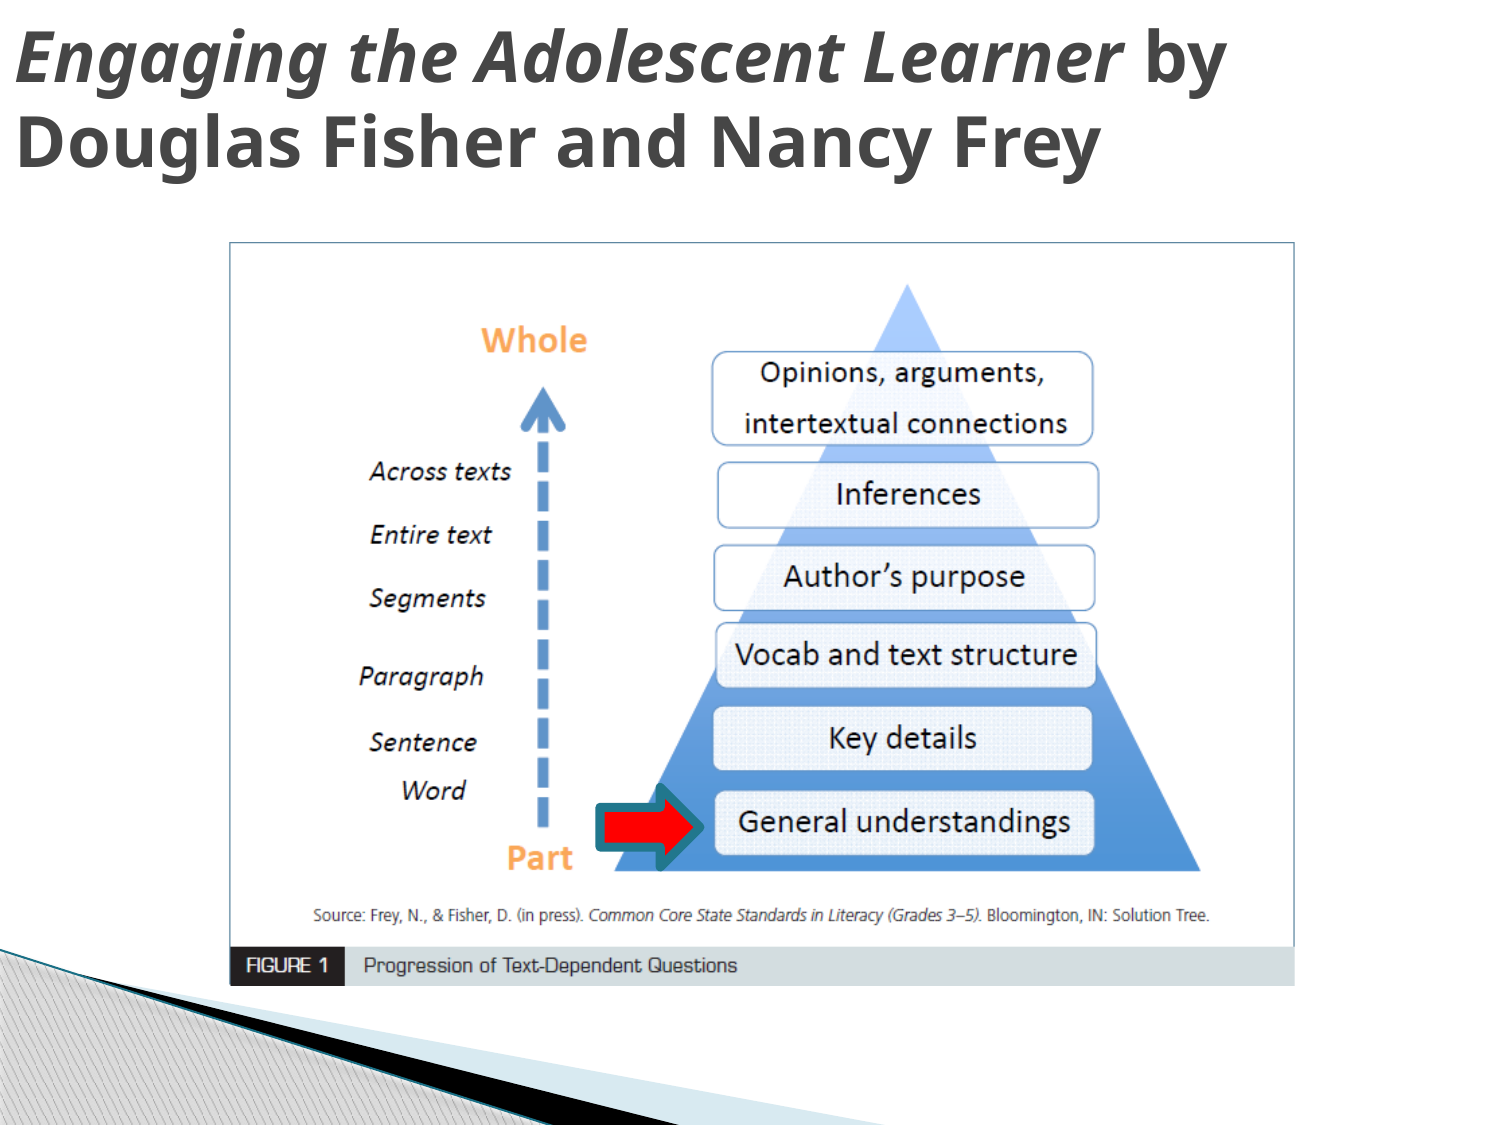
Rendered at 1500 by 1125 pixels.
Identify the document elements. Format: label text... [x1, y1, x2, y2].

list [192, 242, 1307, 986]
title Engaging the Adolescent Learner by Douglas Fisher and Nancy Frey [0, 3, 1350, 191]
